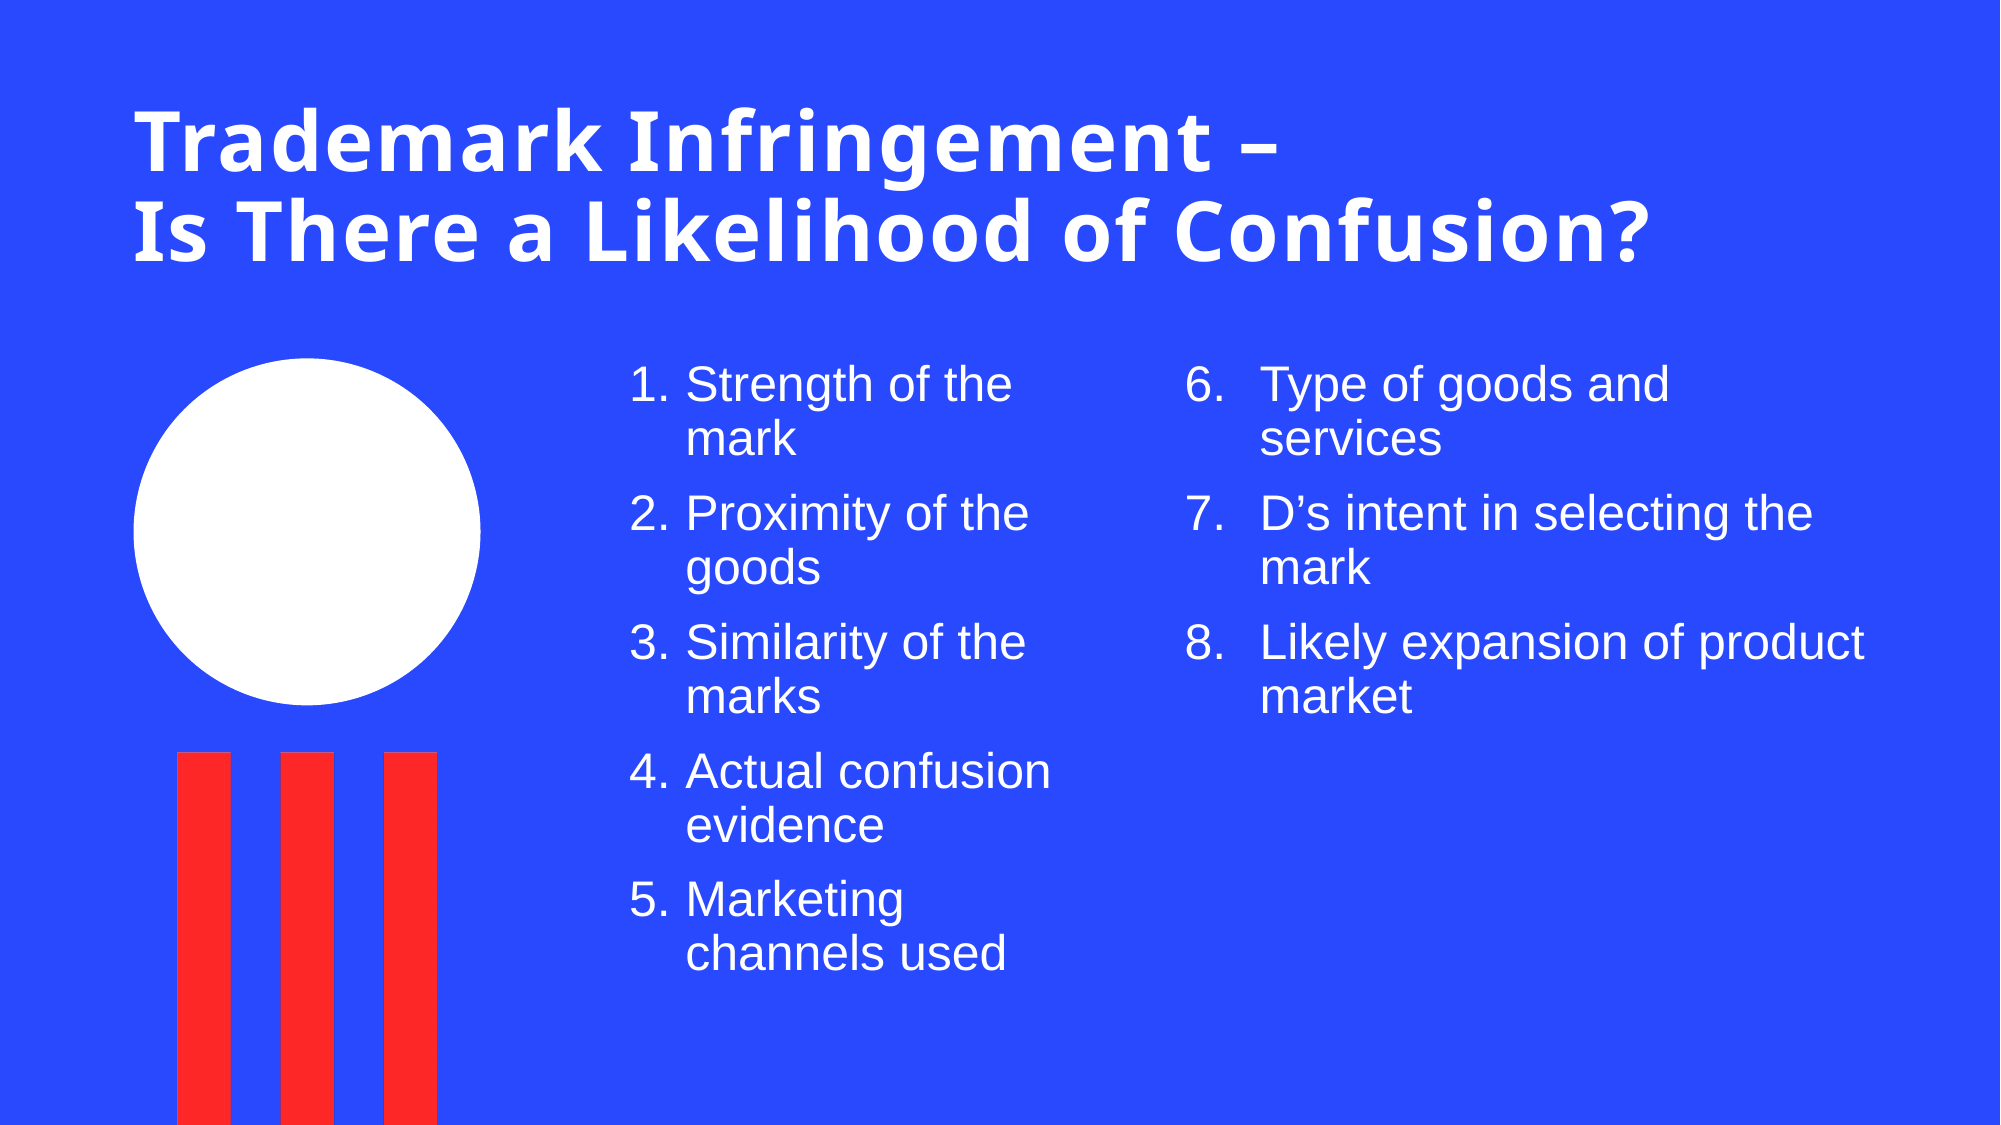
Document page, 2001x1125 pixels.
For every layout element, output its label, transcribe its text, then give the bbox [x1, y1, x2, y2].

list Type of goods and services D’s intent in selecting the mark Likely expansion of product market [1184, 358, 1867, 1023]
list Strength of the mark Proximity of the goods Similarity of the marks Actual confusion evidence Marketing channels used [629, 358, 1079, 1026]
title Trademark Infringement – Is There a Likelihood of Confusion? [133, 99, 1868, 290]
picture [178, 753, 437, 1125]
